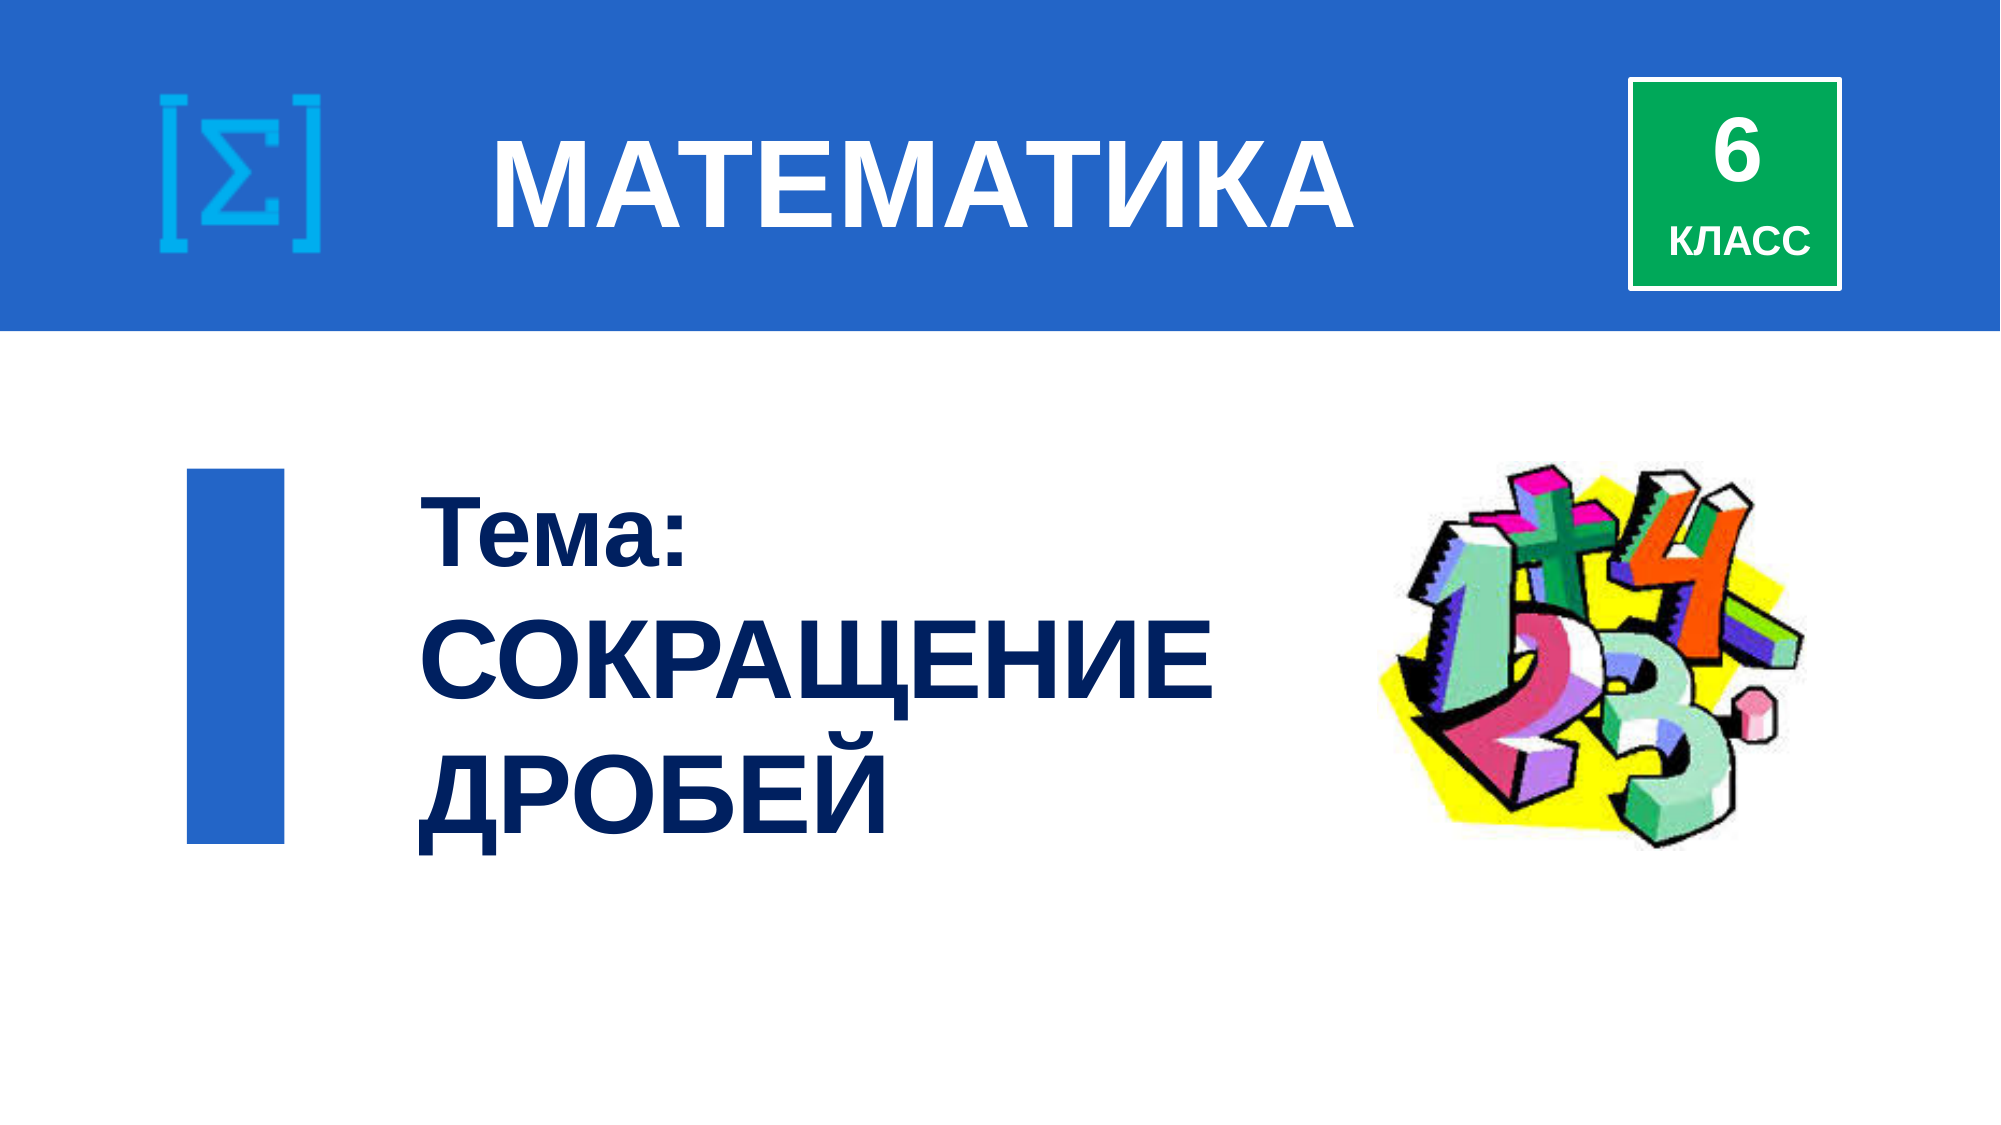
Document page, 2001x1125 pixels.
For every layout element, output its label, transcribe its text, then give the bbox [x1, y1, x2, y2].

text_box КЛАСС [1664, 209, 1816, 264]
text_box [0, 0, 2000, 332]
picture [1377, 461, 1807, 851]
picture [136, 73, 335, 276]
text_box Тема: СОКРАЩЕНИЕ ДРОБЕЙ [414, 461, 1335, 857]
title МАТЕМАТИКА [485, 78, 1548, 272]
text_box [186, 468, 285, 844]
text_box 6 [1712, 84, 1807, 200]
text_box [1630, 79, 1840, 289]
